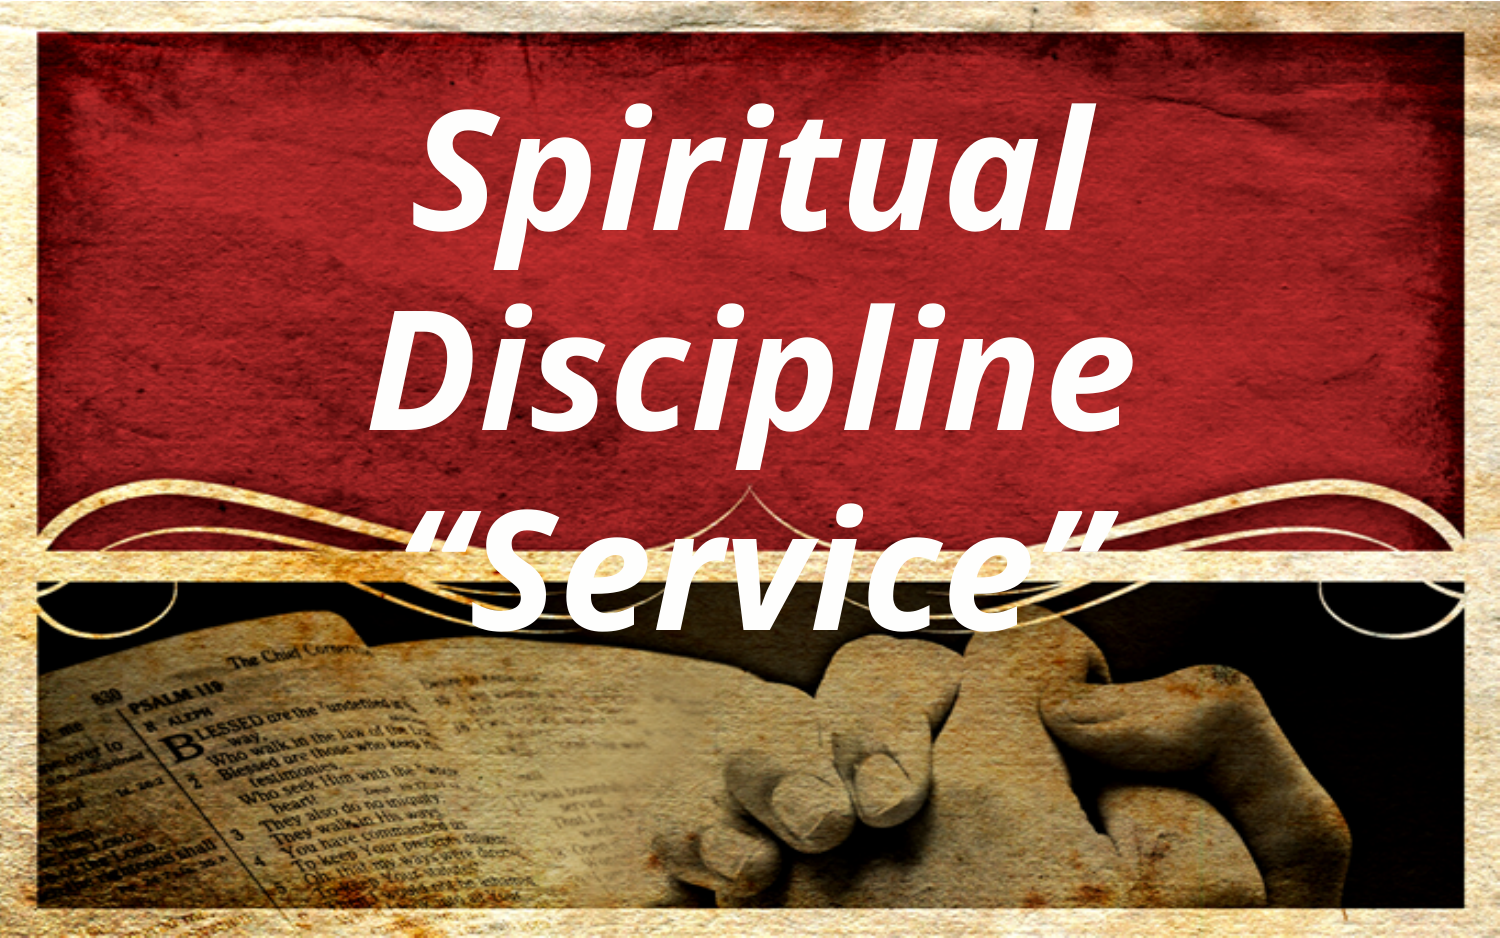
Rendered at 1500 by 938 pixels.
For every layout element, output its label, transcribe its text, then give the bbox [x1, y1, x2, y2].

text_box Spiritual Discipline “Service” [2, 56, 1500, 671]
picture [0, 1, 1500, 938]
